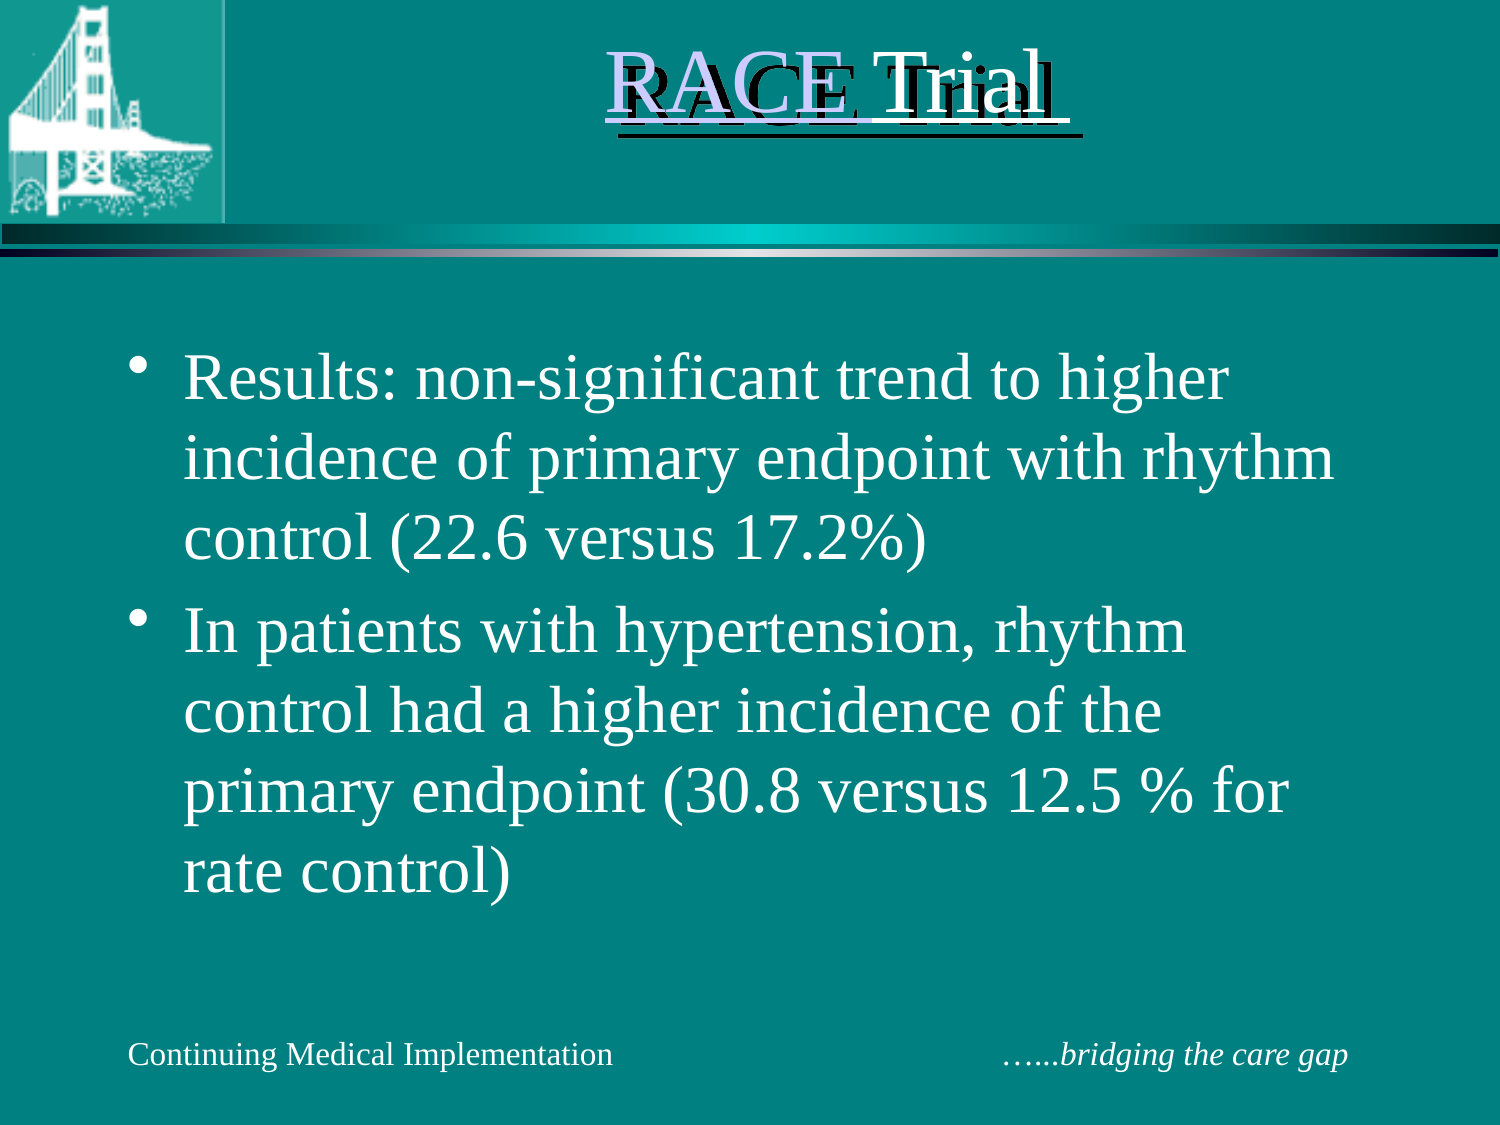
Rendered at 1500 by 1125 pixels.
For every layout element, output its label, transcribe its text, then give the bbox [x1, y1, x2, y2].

footer Continuing Medical Implementation …...bridging the care gap [112, 1024, 1401, 1101]
title RACE Trial [199, 37, 1476, 226]
list Results: non-significant trend to higher incidence of primary endpoint with rhythm control (22.6 versus 17.2%) In patients with hypertension, rhythm control had a higher incidence of the primary endpoint (30.8 versus 12.5 % for rate control) [112, 324, 1388, 1001]
picture [0, 0, 225, 223]
